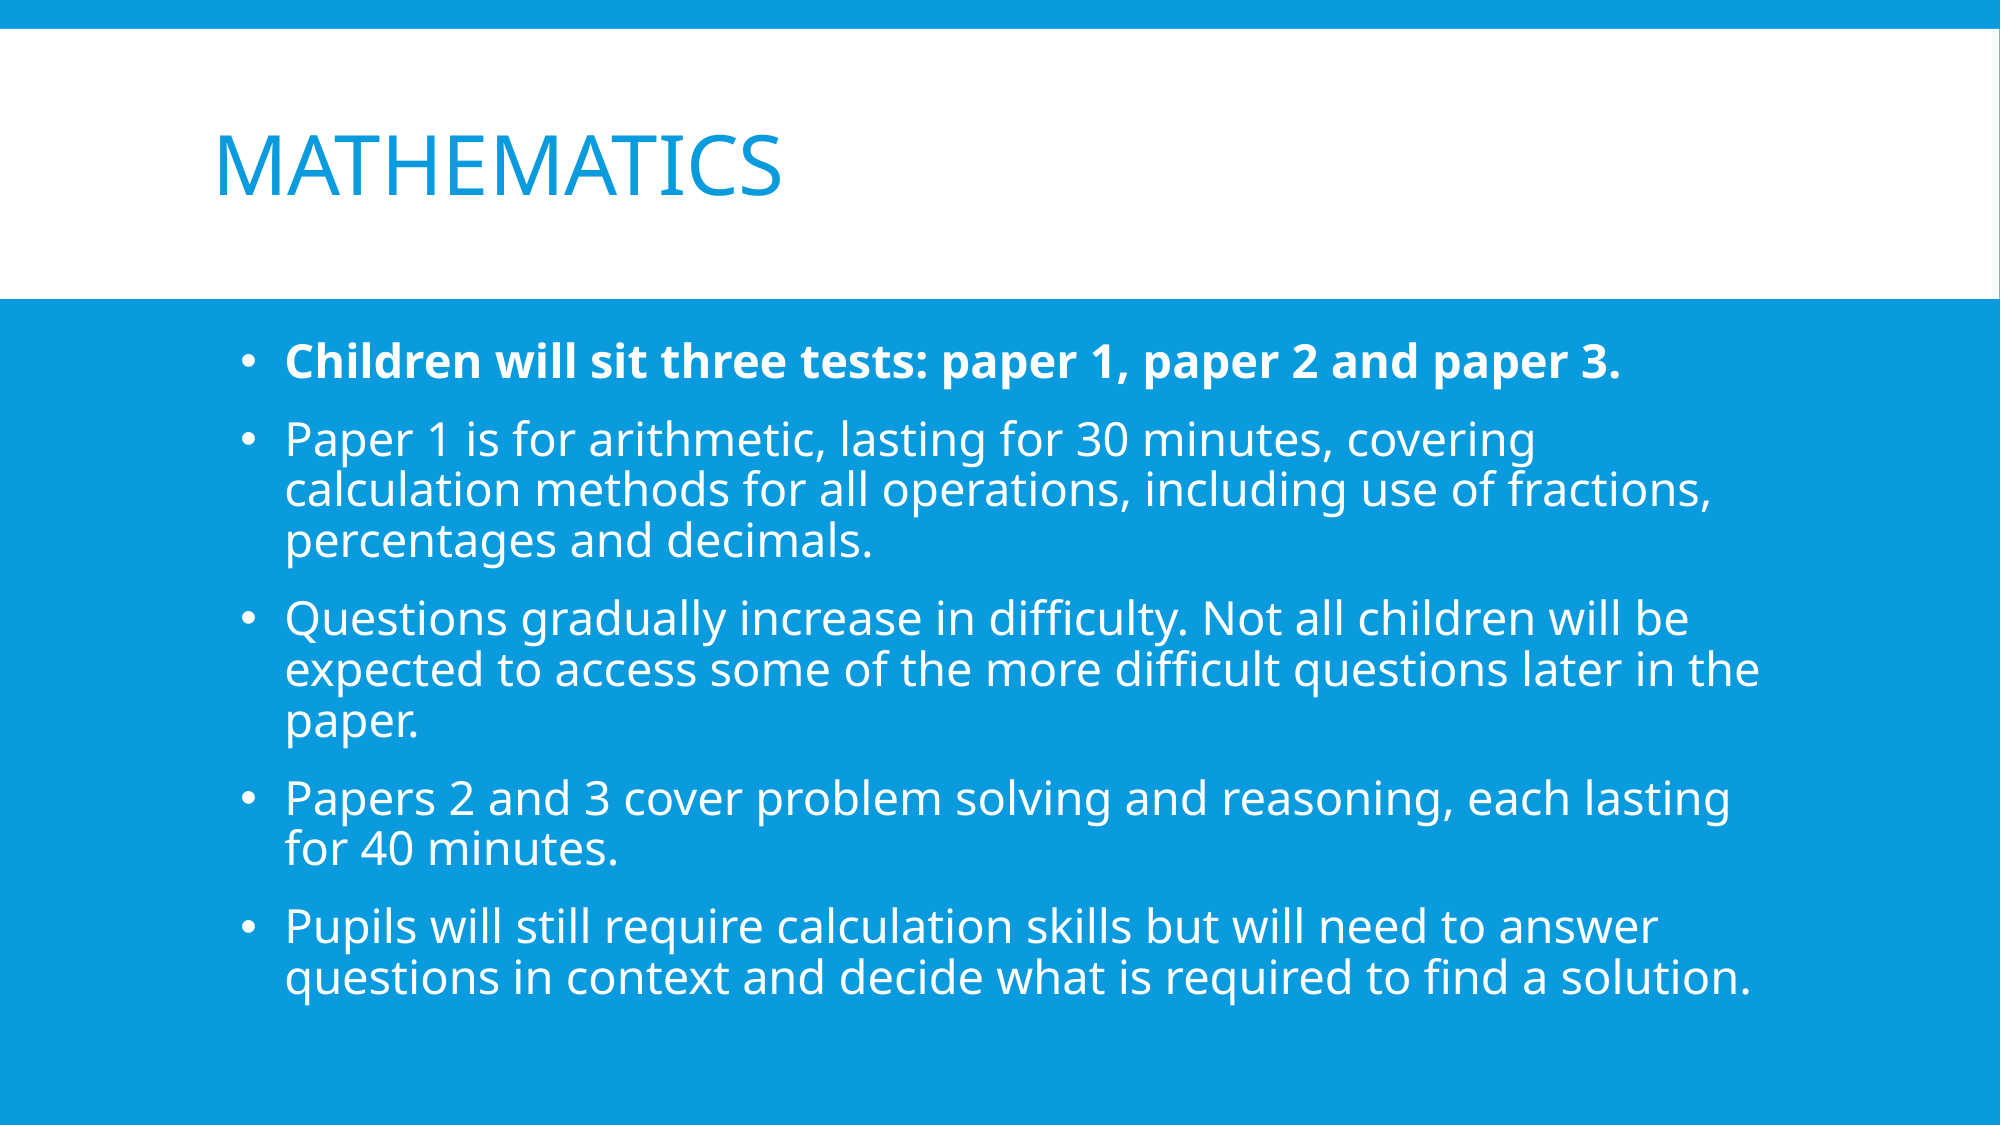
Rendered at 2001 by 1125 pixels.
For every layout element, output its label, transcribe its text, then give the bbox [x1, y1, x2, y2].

title Mathematics [197, 46, 1803, 295]
list Children will sit three tests: paper 1, paper 2 and paper 3. Paper 1 is for arithmetic, lasting for 30 minutes, covering calculation methods for all operations, including use of fractions, percentages and decimals. Questions gradually increase in difficulty. Not all children will be expected to access some of the more difficult questions later in the paper. Papers 2 and 3 cover problem solving and reasoning, each lasting for 40 minutes. Pupils will still require calculation skills but will need to answer questions in context and decide what is required to find a solution. [197, 329, 1803, 1020]
